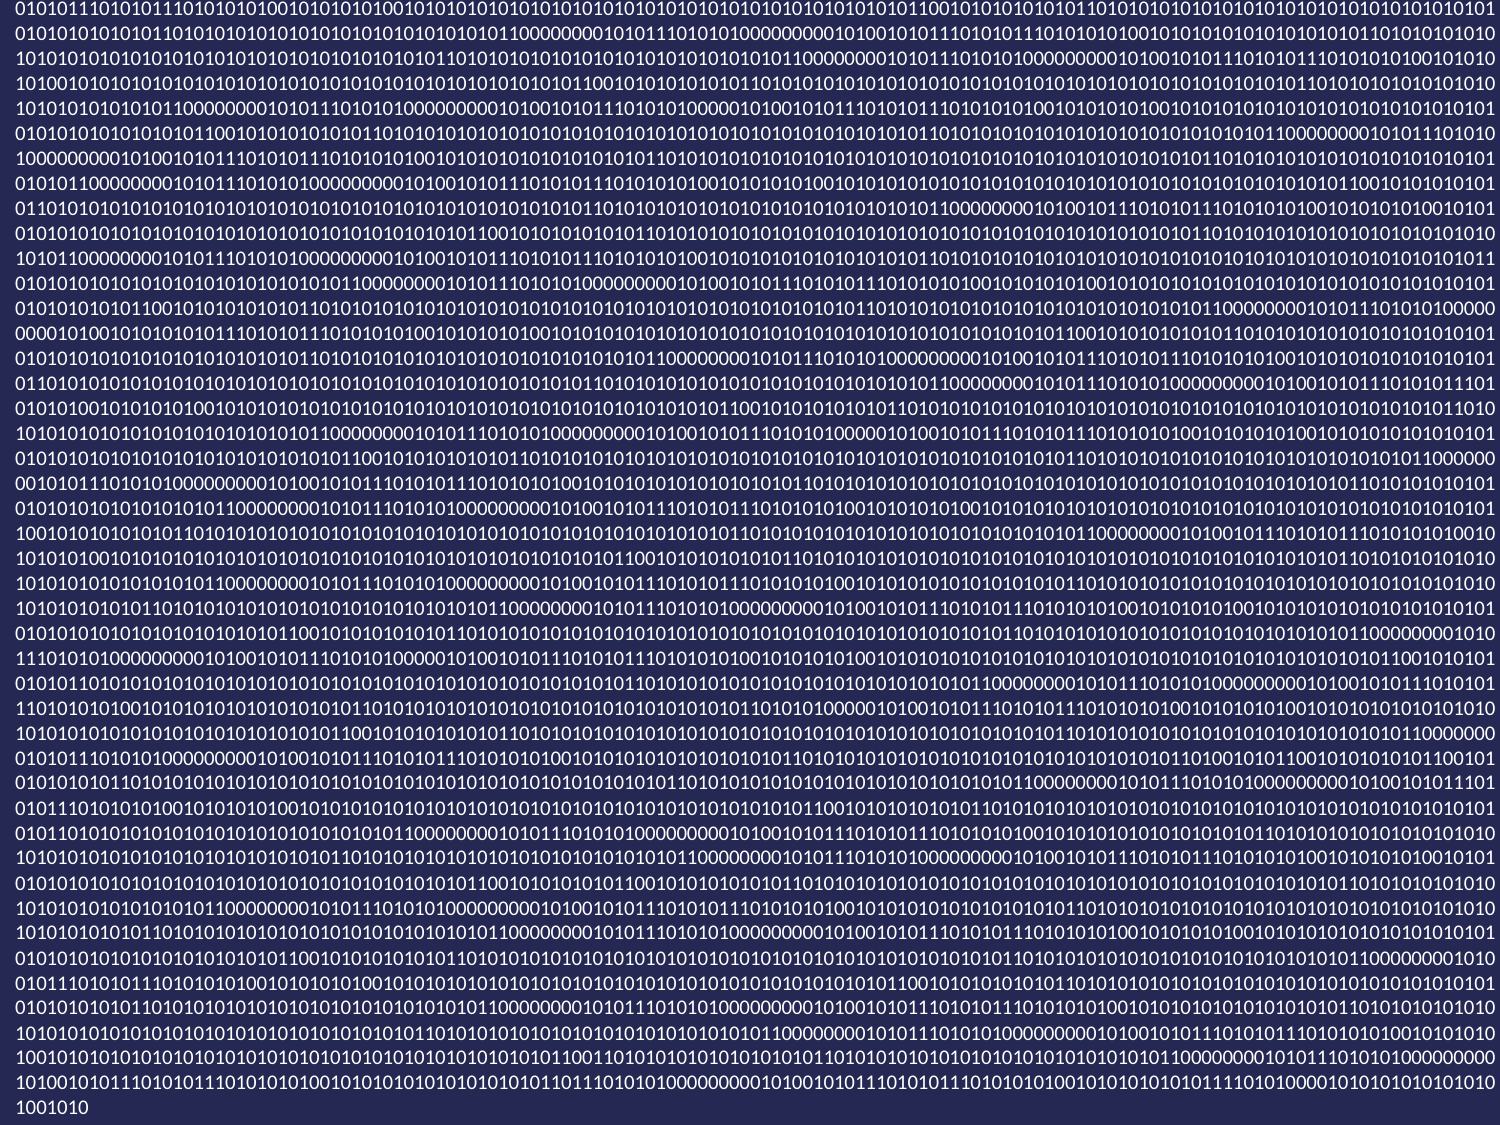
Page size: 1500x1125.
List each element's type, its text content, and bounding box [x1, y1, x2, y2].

text_box 0101011101010111010101010010101010100101010101010101010101010101010101010101010101010110010101010101011010101010101010101010101010101010101010101010101010110101010101010101010101010101010110000000010101110101010000000001010010101110101011101010101001010101010101010101011010101010101010101010101010101010101010101010101010110101010101010101010101010101010110000000010101110101010000000001010010101110101011101010101001010101010010101010101010101010101010101010101010101010101011001010101010101101010101010101010101010101010101010101010101010101011010101010101010101010101010101011000000001010111010101000000000101001010111010101000001010010101110101011101010101001010101010010101010101010101010101010101010101010101010101011001010101010101101010101010101010101010101010101010101010101010101011010101010101010101010101010101011000000001010111010101000000000101001010111010101110101010100101010101010101010101101010101010101010101010101010101010101010101010101011010101010101010101010101010101011000000001010111010101000000000101001010111010101110101010100101010101001010101010101010101010101010101010101010101010101100101010101010110101010101010101010101010101010101010101010101010101101010101010101010101010101010101100000000101001011101010111010101010010101010100101010101010101010101010101010101010101010101010110010101010101011010101010101010101010101010101010101010101010101010110101010101010101010101010101010110000000010101110101010000000001010010101110101011101010101001010101010101010101011010101010101010101010101010101010101010101010101010110101010101010101010101010101010110000000010101110101010000000001010010101110101011101010101001010101010010101010101010101010101010101010101010101010101011001010101010101101010101010101010101010101010101010101010101010101011010101010101010101010101010101011000000001010111010101000000000101001010101010111010101110101010100101010101001010101010101010101010101010101010101010101010101100101010101010110101010101010101010101010101010101010101010101010101101010101010101010101010101010101100000000101011101010100000000010100101011101010111010101010010101010101010101010110101010101010101010101010101010101010101010101010101101010101010101010101010101010101100000000101011101010100000000010100101011101010111010101010010101010100101010101010101010101010101010101010101010101010110010101010101011010101010101010101010101010101010101010101010101010110101010101010101010101010101010110000000010101110101010000000001010010101110101010000010100101011101010111010101010010101010100101010101010101010101010101010101010101010101010110010101010101011010101010101010101010101010101010101010101010101010110101010101010101010101010101010110000000010101110101010000000001010010101110101011101010101001010101010101010101011010101010101010101010101010101010101010101010101010110101010101010101010101010101010110000000010101110101010000000001010010101110101011101010101001010101010010101010101010101010101010101010101010101010101011001010101010101101010101010101010101010101010101010101010101010101011010101010101010101010101010101011000000001010010111010101110101010100101010101001010101010101010101010101010101010101010101010101100101010101010110101010101010101010101010101010101010101010101010101101010101010101010101010101010101100000000101011101010100000000010100101011101010111010101010010101010101010101010110101010101010101010101010101010101010101010101010101101010101010101010101010101010101100000000101011101010100000000010100101011101010111010101010010101010100101010101010101010101010101010101010101010101010110010101010101011010101010101010101010101010101010101010101010101010110101010101010101010101010101010110000000010101110101010000000001010010101110101010000010100101011101010111010101010010101010100101010101010101010101010101010101010101010101010110010101010101011010101010101010101010101010101010101010101010101010110101010101010101010101010101010110000000010101110101010000000001010010101110101011101010101001010101010101010101011010101010101010101010101010101010101101010100000101001010111010101110101010100101010101001010101010101010101010101010101010101010101010101100101010101010110101010101010101010101010101010101010101010101010101101010101010101010101010101010101100000000101011101010100000000010100101011101010111010101010010101010101010101010110101010101010101010101010101010101011010010101100101010101011001010101010101101010101010101010101010101010101010101010101010101011010101010101010101010101010101011000000001010111010101000000000101001010111010101110101010100101010101001010101010101010101010101010101010101010101010101100101010101010110101010101010101010101010101010101010101010101010101101010101010101010101010101010101100000000101011101010100000000010100101011101010111010101010010101010101010101010110101010101010101010101010101010101010101010101010101101010101010101010101010101010101100000000101011101010100000000010100101011101010111010101010010101010100101010101010101010101010101010101010101010101010110010101010101100101010101010110101010101010101010101010101010101010101010101010101101010101010101010101010101010101100000000101011101010100000000010100101011101010111010101010010101010101010101010110101010101010101010101010101010101010101010101010101101010101010101010101010101010101100000000101011101010100000000010100101011101010111010101010010101010100101010101010101010101010101010101010101010101010110010101010101011010101010101010101010101010101010101010101010101010110101010101010101010101010101010110000000010100101110101011101010101001010101010010101010101010101010101010101010101010101010101011001010101010101101010101010101010101010101010101010101010101010101011010101010101010101010101010101011000000001010111010101000000000101001010111010101110101010100101010101010101010101101010101010101010101010101010101010101010101010101011010101010101010101010101010101011000000001010111010101000000000101001010111010101110101010100101010101001010101010101010101010101010101010101010101010101100110101010101010101010110101010101010101010101010101010110000000010101110101010000000001010010101110101011101010101001010101010101010101011011101010100000000010100101011101010111010101010010101010101011110101000010101010101010101001010 [0, 0, 1500, 1125]
